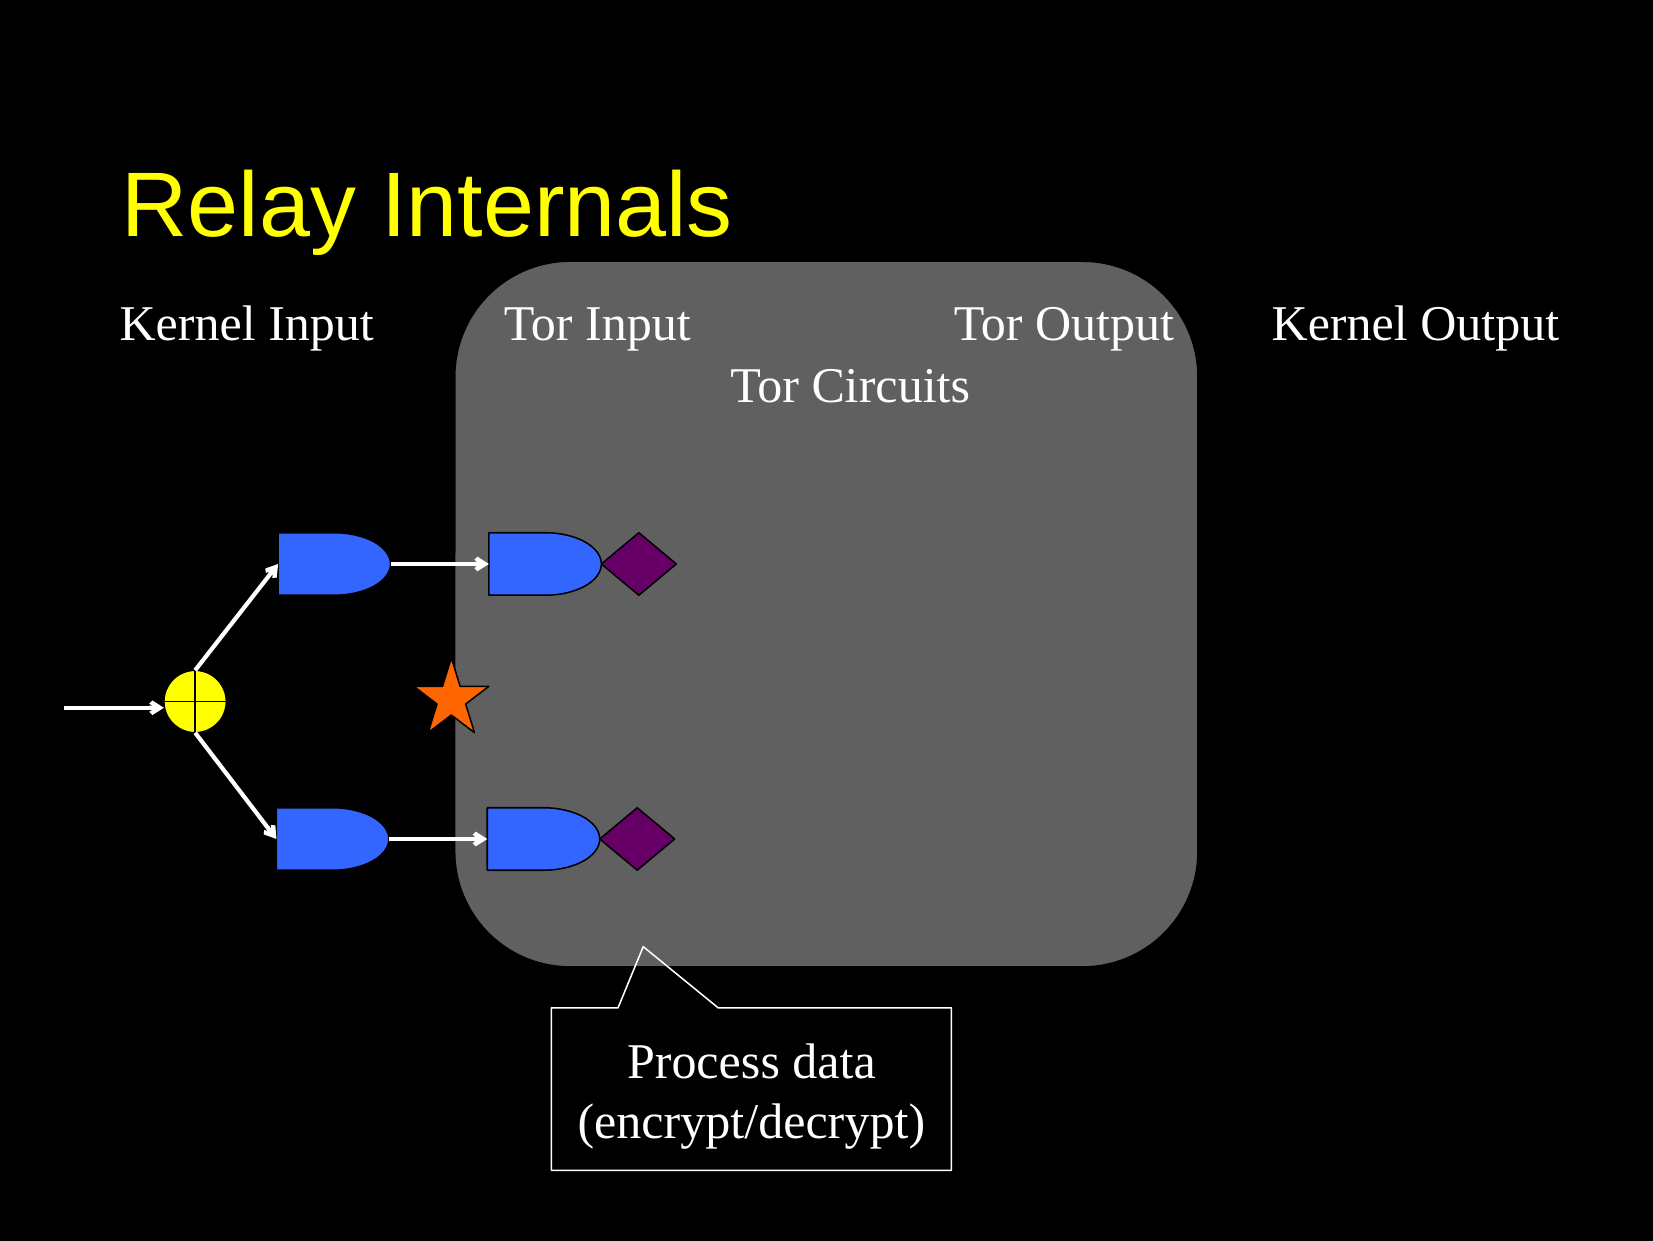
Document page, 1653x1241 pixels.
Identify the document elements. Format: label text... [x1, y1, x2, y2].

text_box [599, 807, 675, 871]
text_box [601, 532, 677, 596]
text_box Tor Output [938, 282, 1225, 358]
text_box Kernel Input [90, 282, 403, 358]
text_box [487, 807, 600, 871]
text_box [278, 532, 391, 596]
text_box [451, 309, 1202, 971]
text_box Tor Circuits [715, 345, 1002, 421]
text_box [163, 670, 227, 733]
text_box [488, 532, 602, 596]
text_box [194, 563, 279, 671]
title Relay Internals [121, 102, 1532, 309]
text_box Kernel Output [1253, 282, 1579, 358]
text_box Tor Input [488, 282, 775, 358]
text_box [276, 807, 389, 871]
text_box Process data (encrypt/decrypt) [551, 946, 952, 1171]
text_box [413, 657, 489, 733]
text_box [194, 732, 277, 840]
